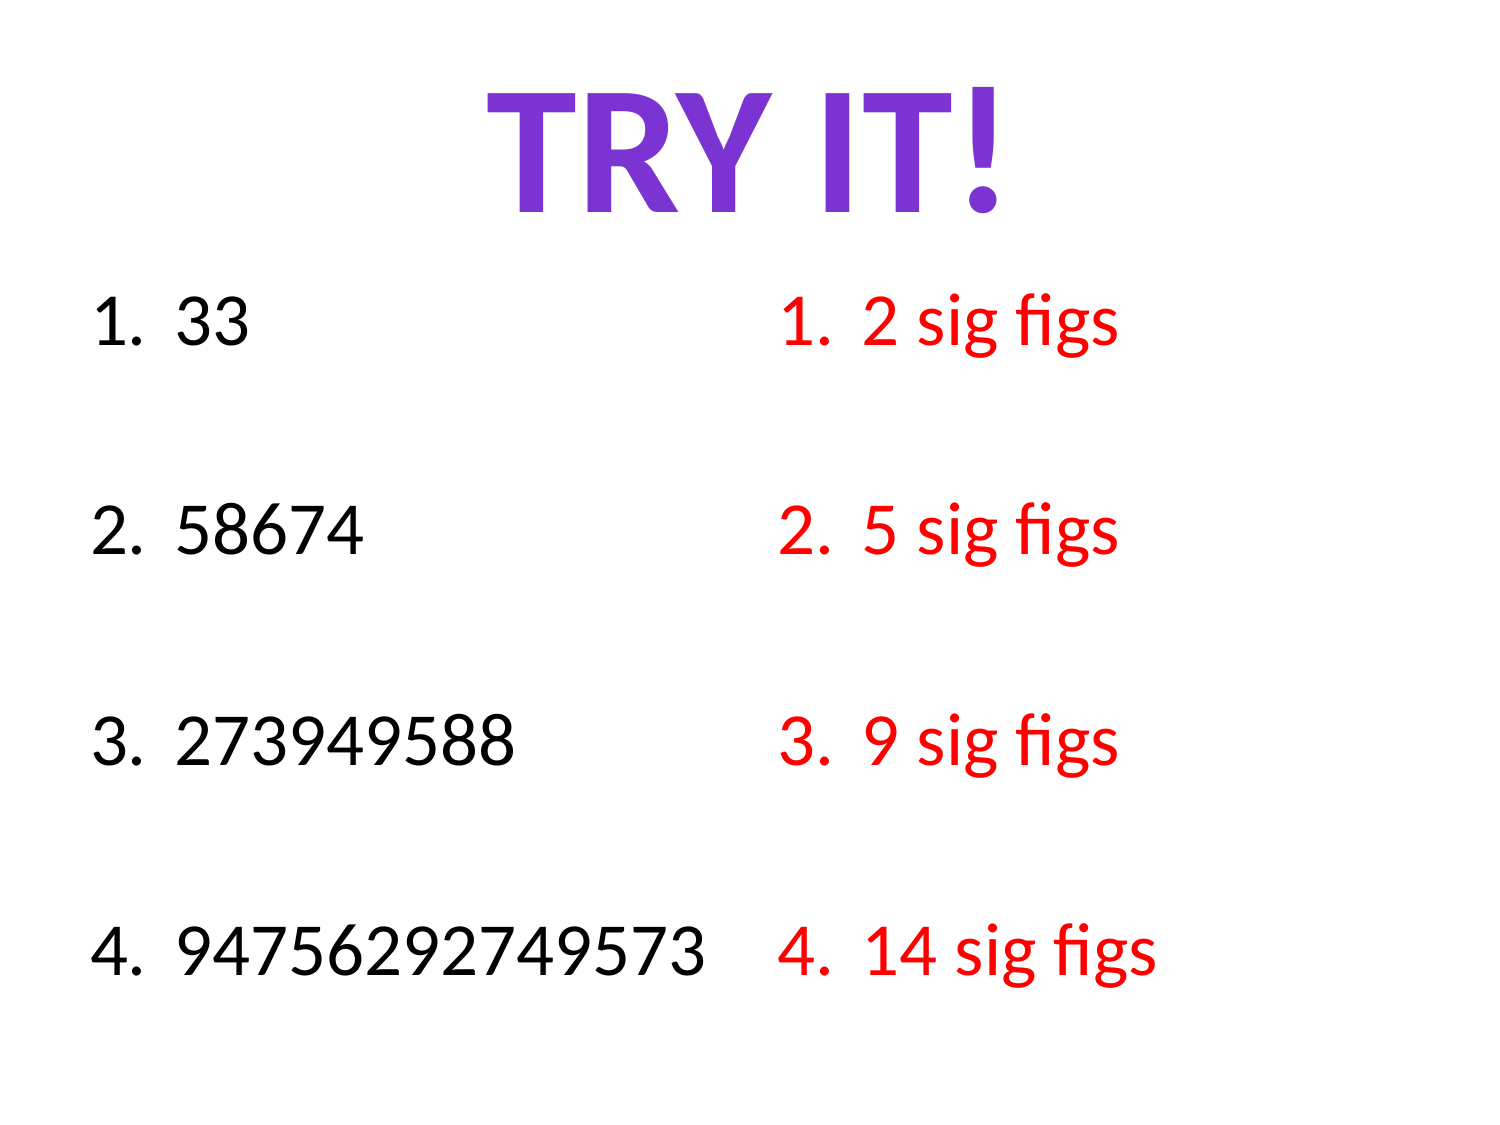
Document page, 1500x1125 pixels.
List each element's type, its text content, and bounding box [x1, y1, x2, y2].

title Try it! [75, 45, 1425, 233]
list 2 sig figs 5 sig figs 9 sig figs 14 sig figs [762, 262, 1425, 1005]
list 33 58674 273949588 94756292749573 [75, 262, 738, 1005]
